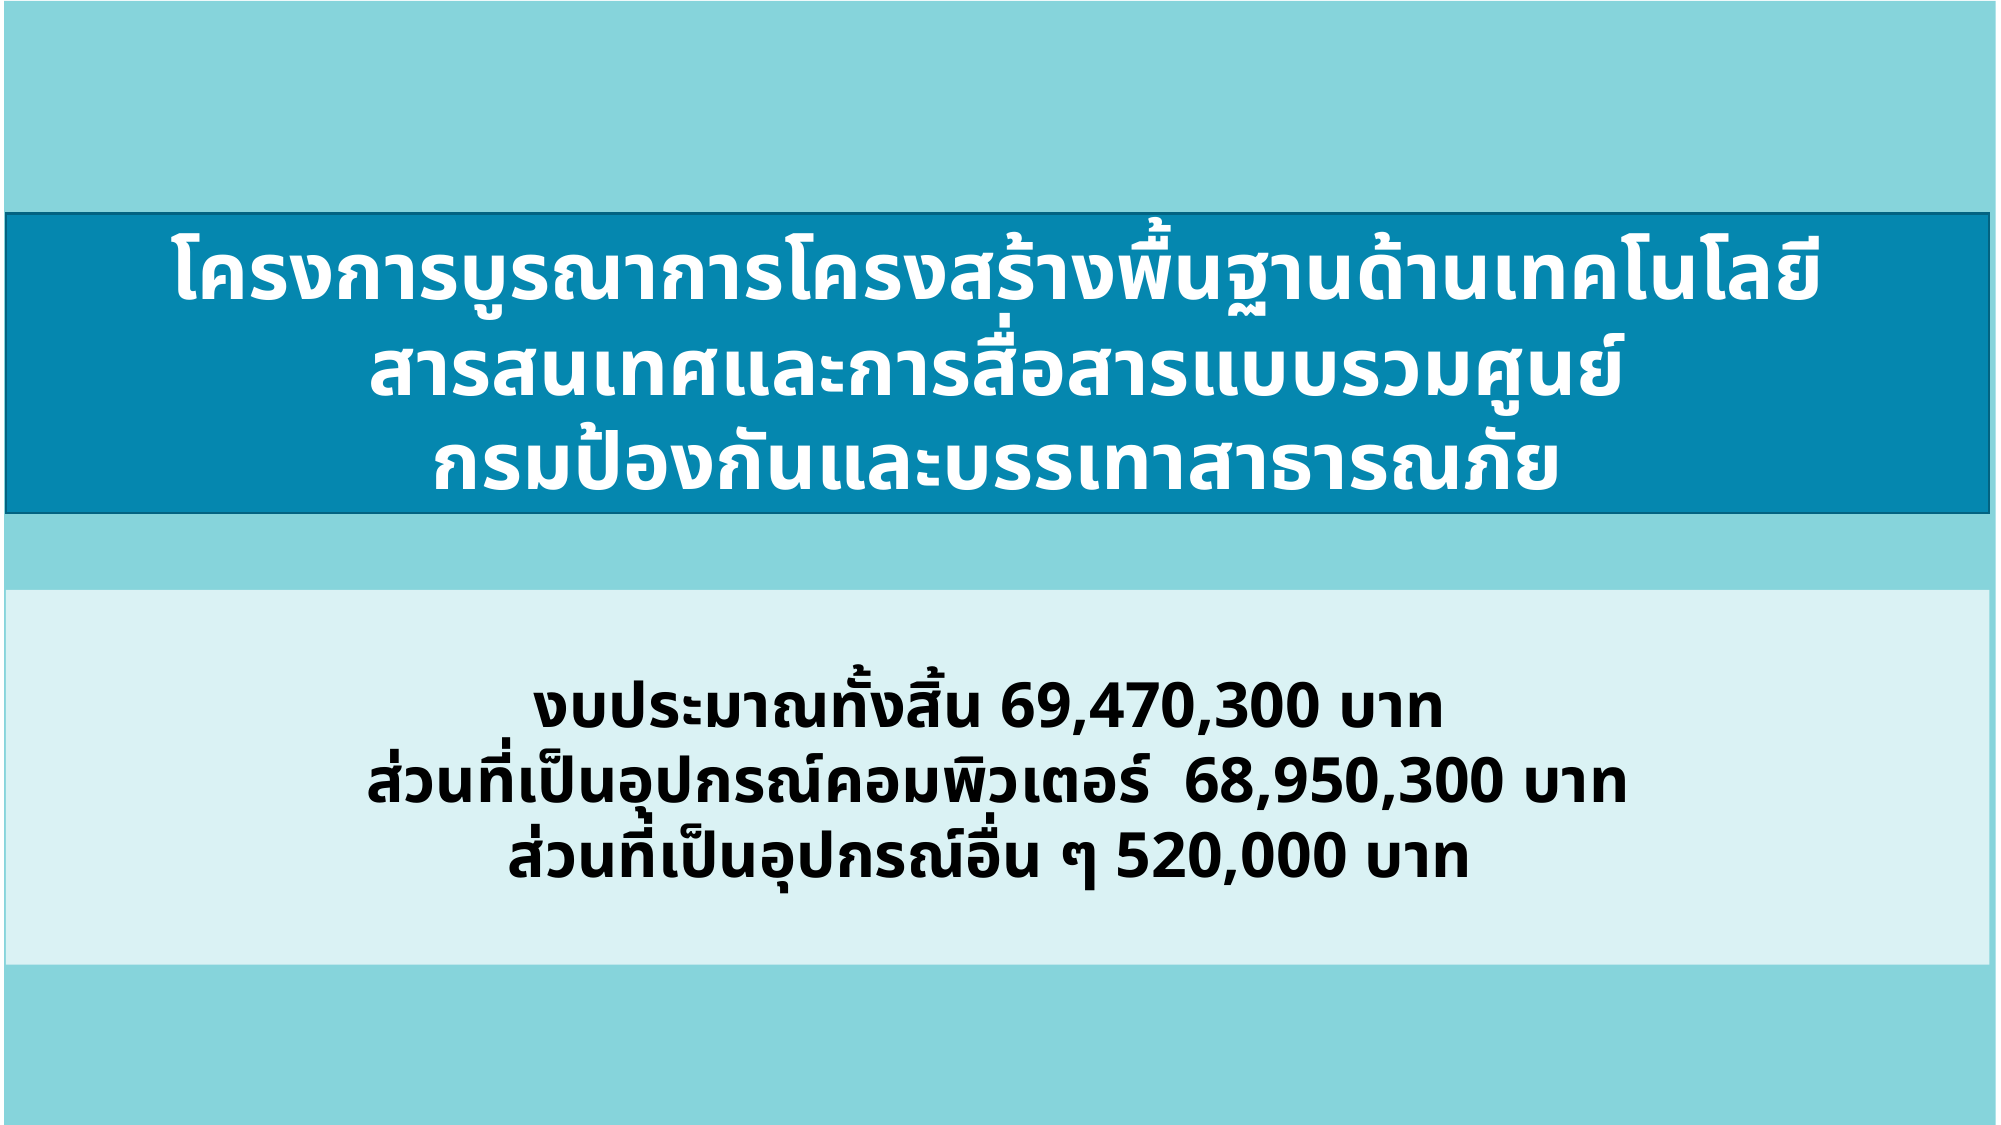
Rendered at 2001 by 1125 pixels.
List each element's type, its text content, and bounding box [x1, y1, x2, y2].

text_box [3, 0, 1997, 1125]
text_box งบประมาณทั้งสิ้น 69,470,300 บาท ส่วนที่เป็นอุปกรณ์คอมพิวเตอร์ 68,950,300 บาท ส่วนที่เป็นอุปกรณ์อื่น ๆ 520,000 บาท [5, 589, 1990, 965]
text_box โครงการบูรณาการโครงสร้างพื้นฐานด้านเทคโนโลยีสารสนเทศและการสื่อสารแบบรวมศูนย์ กรมป้องกันและบรรเทาสาธารณภัย [5, 212, 1990, 514]
